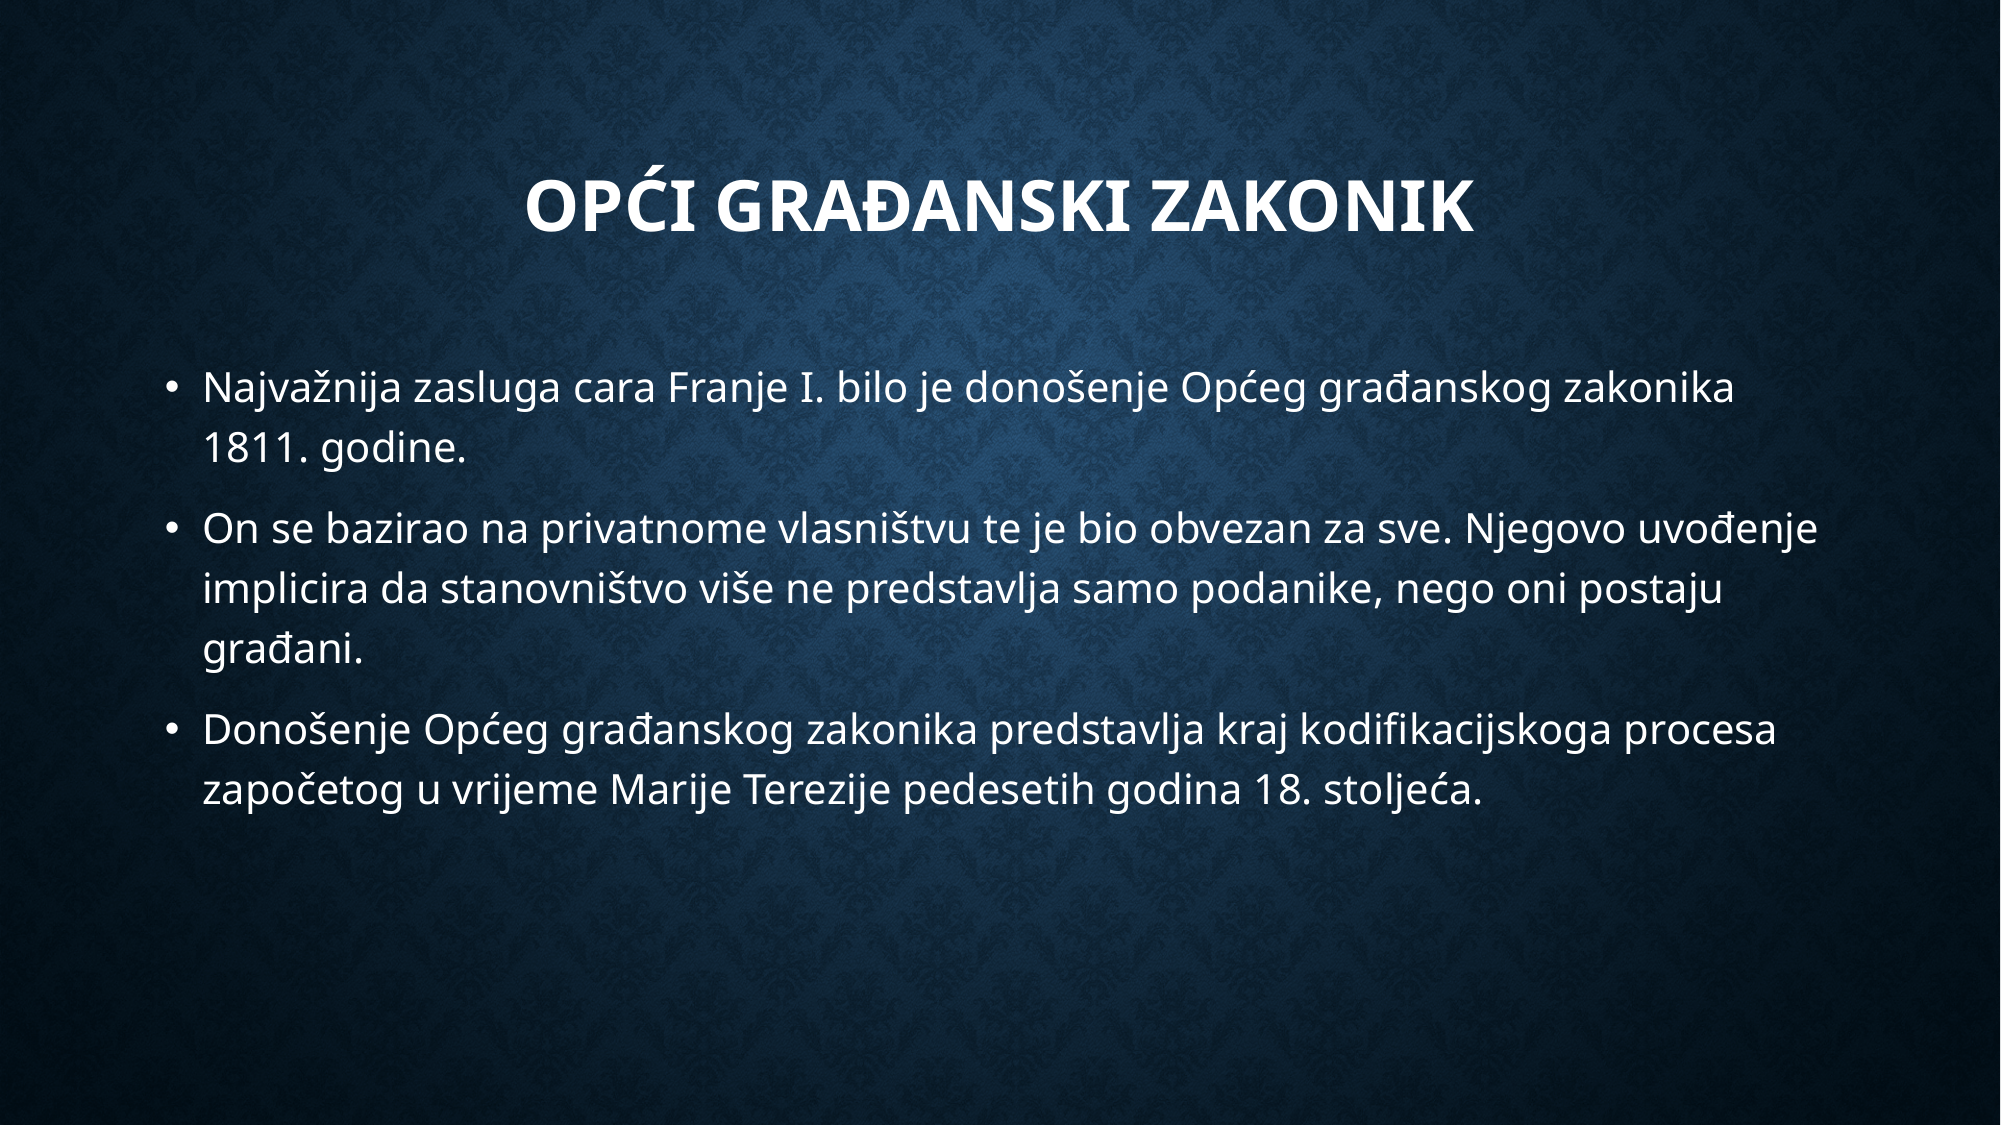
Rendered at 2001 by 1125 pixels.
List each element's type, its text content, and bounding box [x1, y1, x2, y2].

list Najvažnija zasluga cara Franje I. bilo je donošenje Općeg građanskog zakonika 1811. godine. On se bazirao na privatnome vlasništvu te je bio obvezan za sve. Njegovo uvođenje implicira da stanovništvo više ne predstavlja samo podanike, nego oni postaju građani. Donošenje Općeg građanskog zakonika predstavlja kraj kodifikacijskoga procesa započetog u vrijeme Marije Terezije pedesetih godina 18. stoljeća. [149, 343, 1849, 950]
title Opći građanski zakonik [149, 99, 1849, 318]
